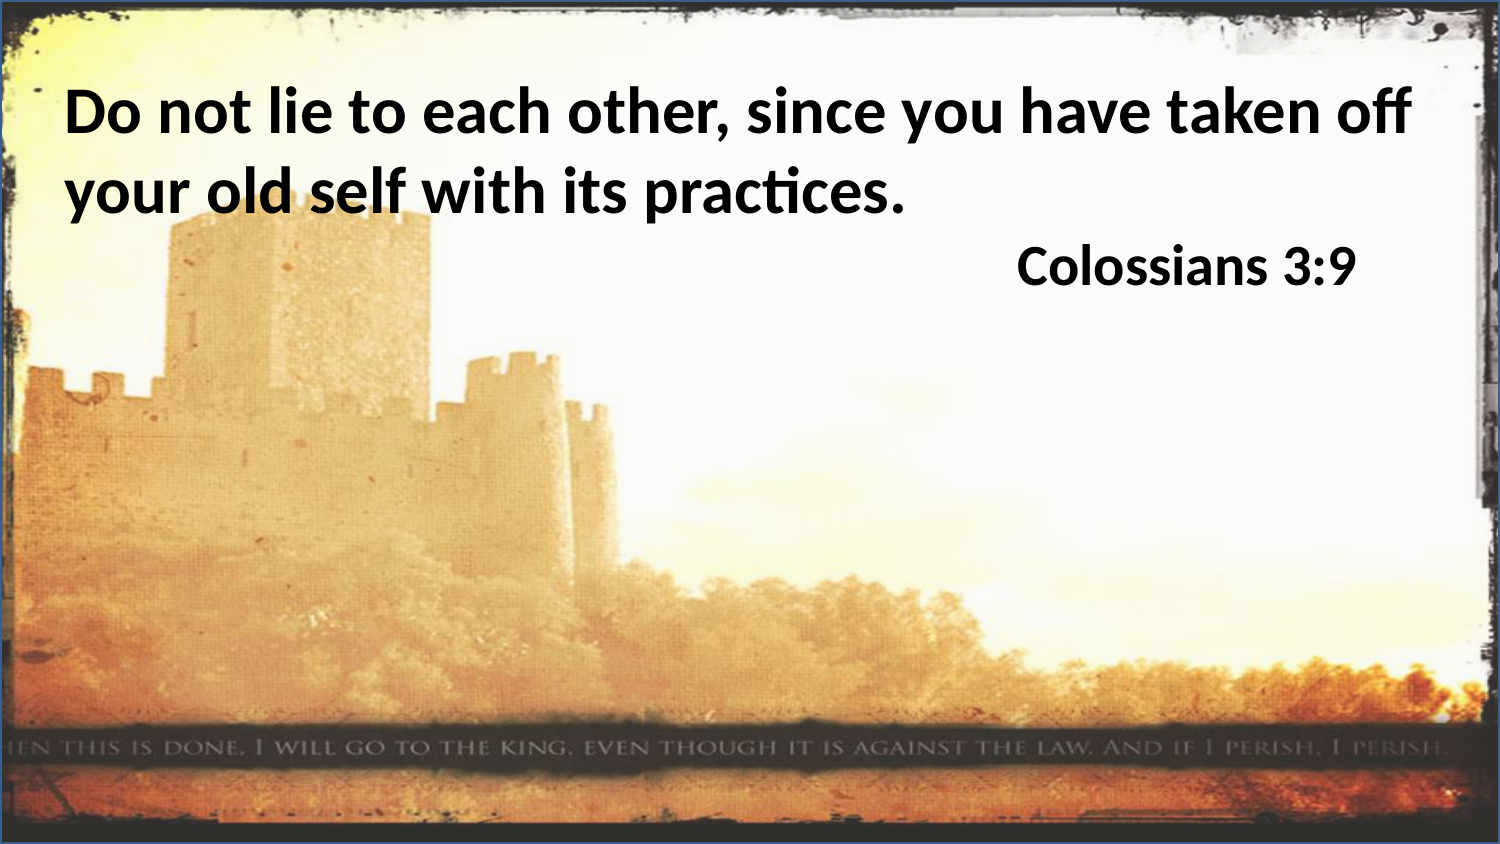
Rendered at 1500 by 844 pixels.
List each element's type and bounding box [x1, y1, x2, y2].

list [0, 0, 1500, 844]
